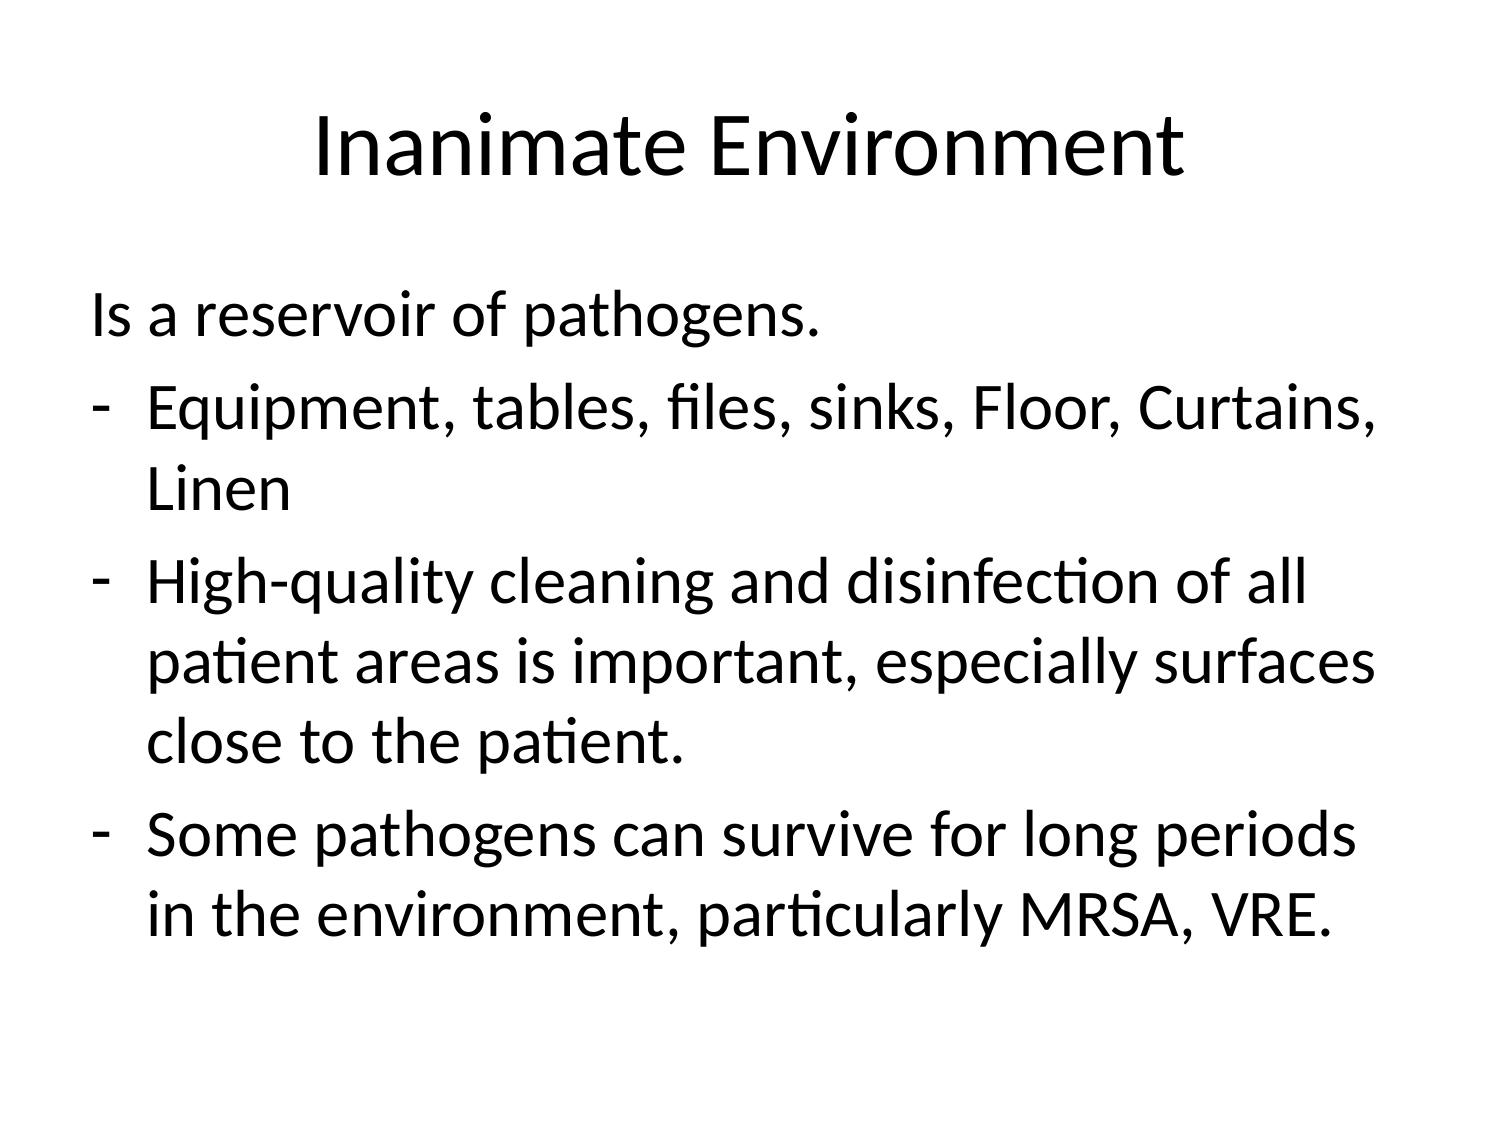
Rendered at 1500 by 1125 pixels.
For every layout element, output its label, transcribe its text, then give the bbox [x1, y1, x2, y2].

list Is a reservoir of pathogens. Equipment, tables, files, sinks, Floor, Curtains, Linen High-quality cleaning and disinfection of all patient areas is important, especially surfaces close to the patient. Some pathogens can survive for long periods in the environment, particularly MRSA, VRE. [75, 262, 1425, 1005]
title Inanimate Environment [75, 45, 1425, 233]
